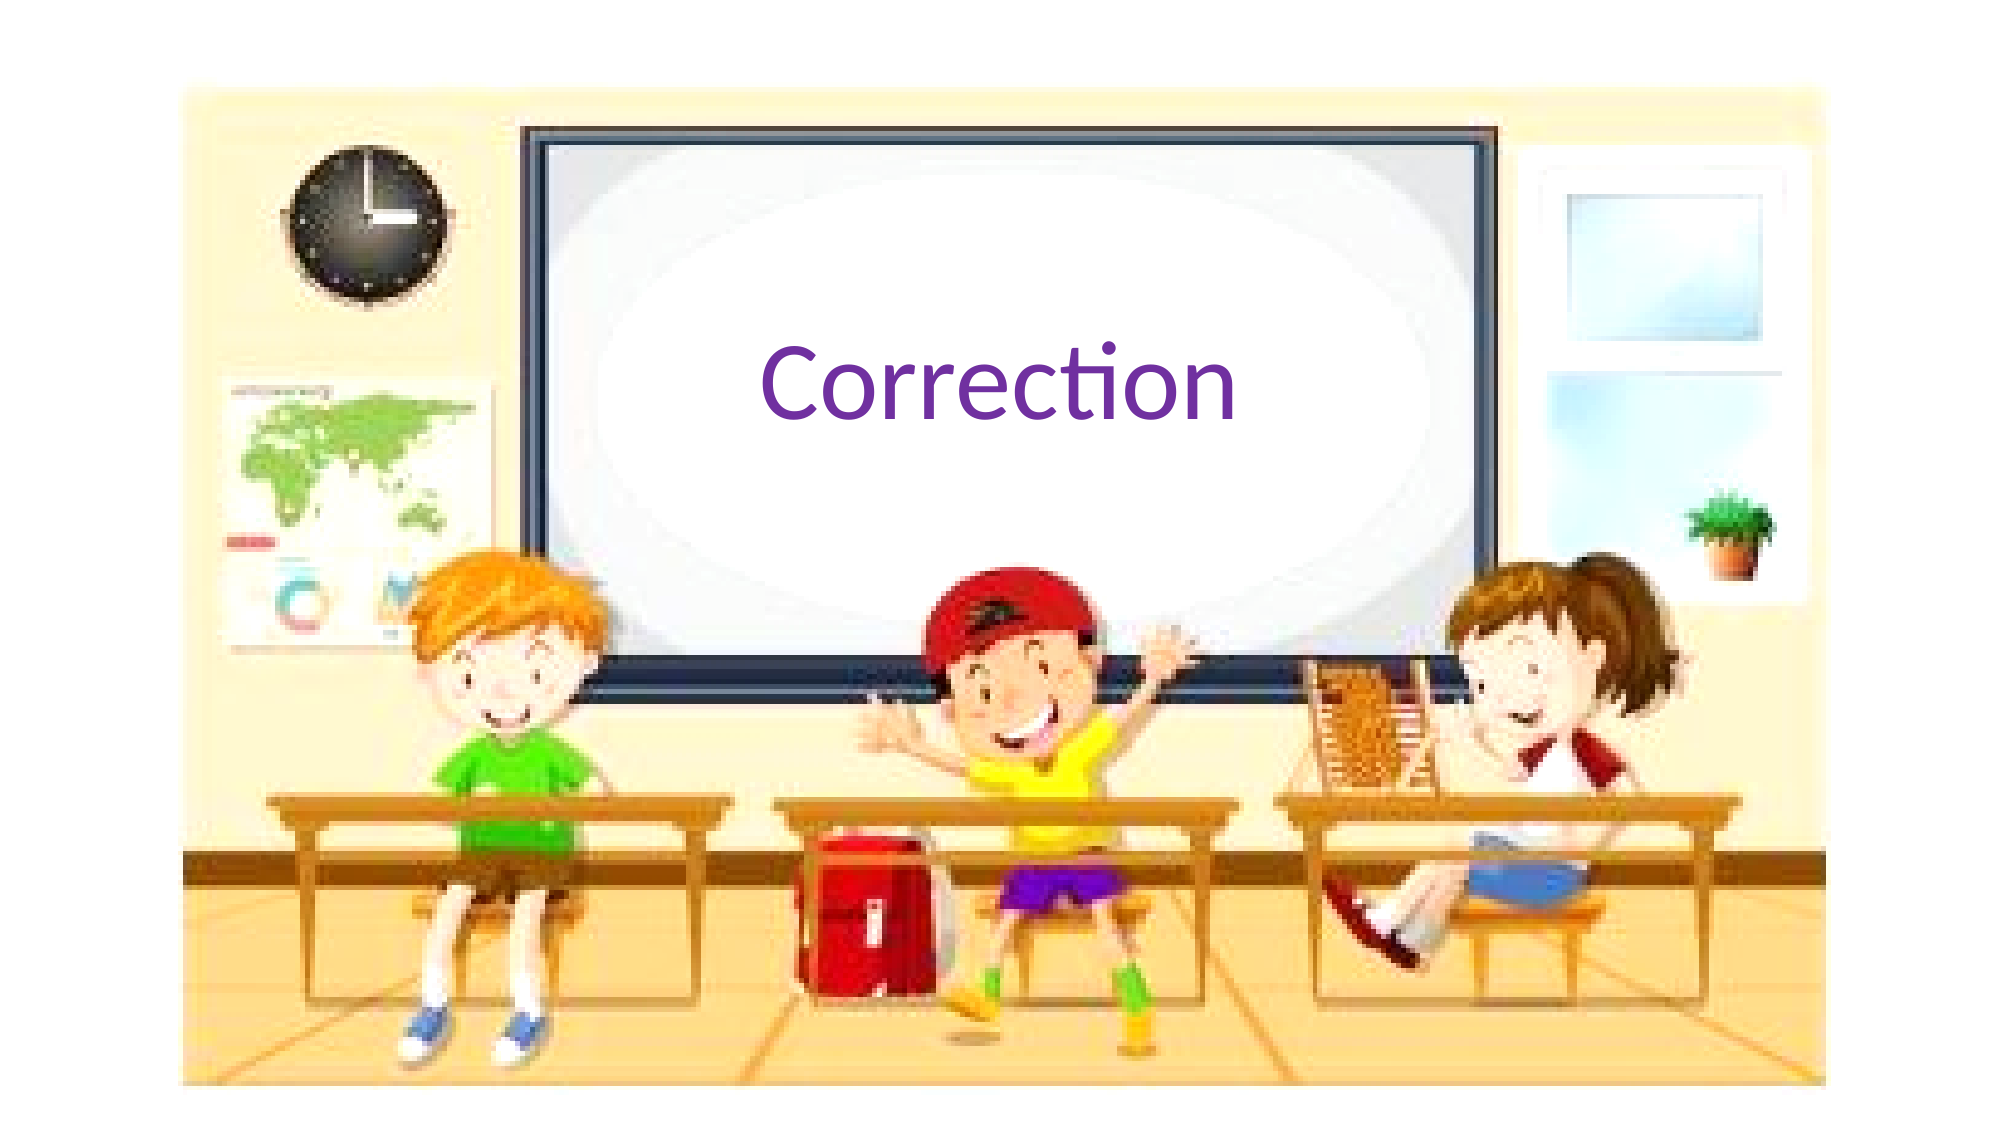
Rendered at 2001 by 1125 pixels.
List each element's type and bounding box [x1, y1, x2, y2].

picture [139, 0, 1861, 1125]
